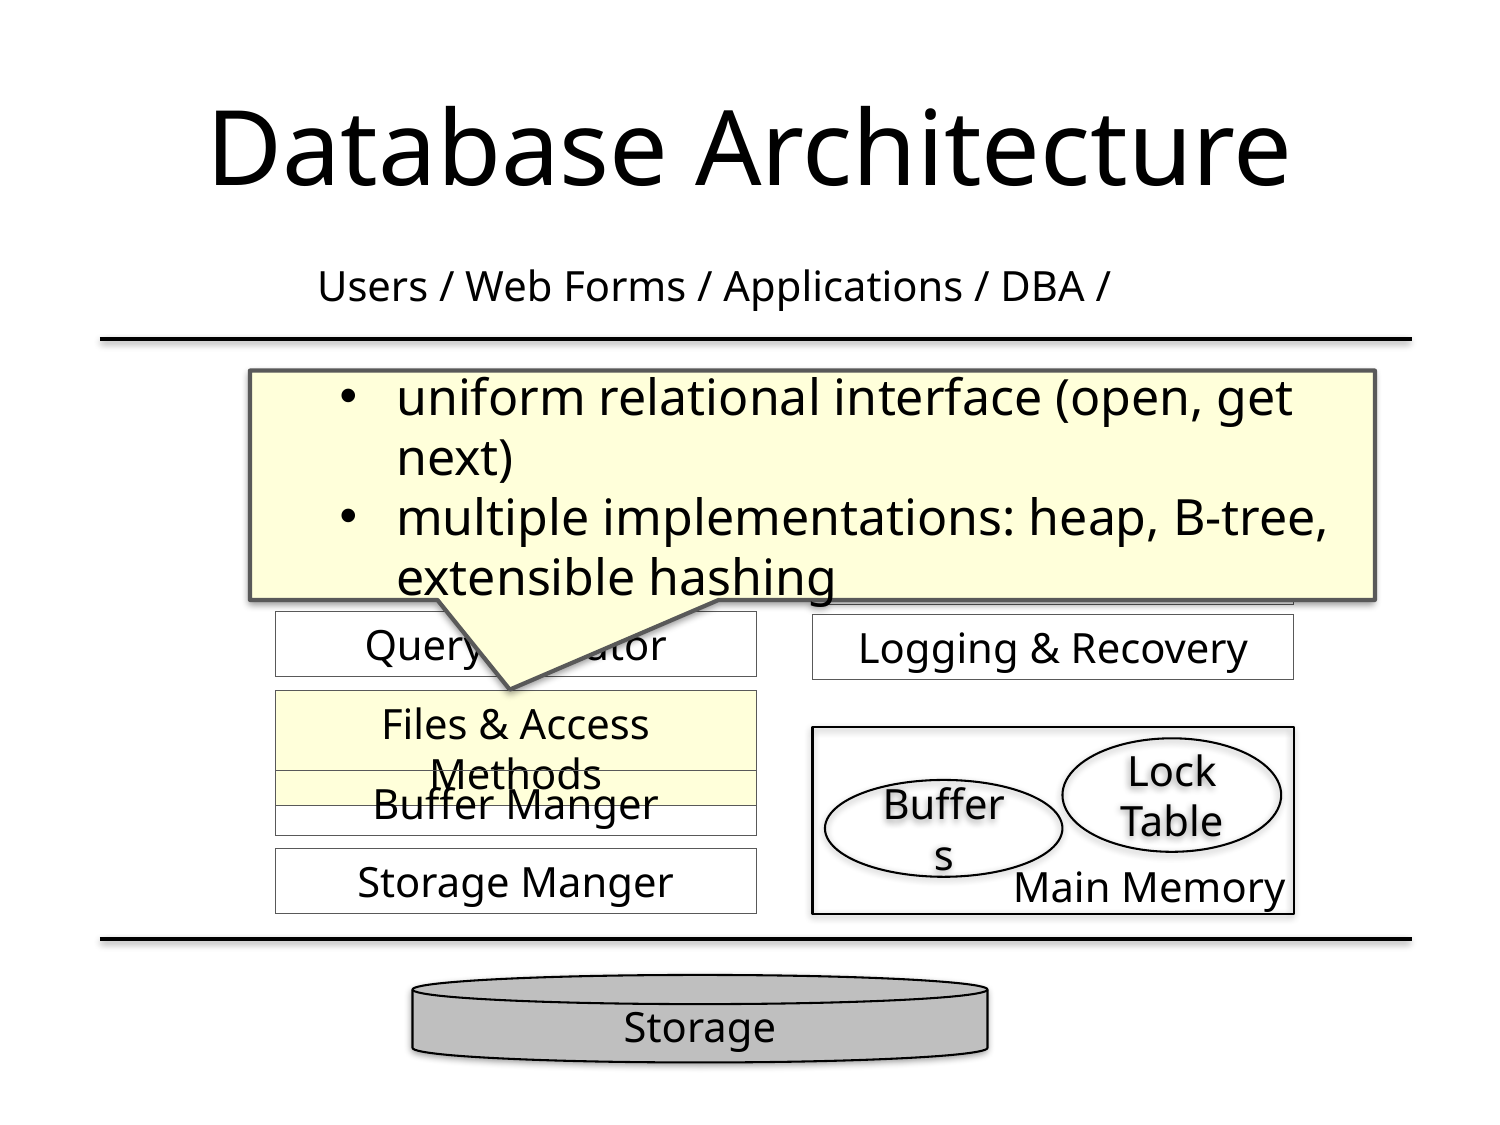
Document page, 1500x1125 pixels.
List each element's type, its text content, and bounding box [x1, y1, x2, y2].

title Database Architecture [74, 49, 1426, 238]
text_box Logging & Recovery [812, 614, 1294, 680]
text_box Buffer Manger [275, 770, 757, 836]
text_box Query Executor [564, 611, 757, 677]
text_box Main Memory [998, 852, 1301, 918]
text_box Storage [410, 972, 990, 1065]
text_box Storage Manger [275, 848, 757, 914]
text_box Query Executor [275, 611, 488, 677]
text_box Lock Table [1060, 736, 1284, 854]
text_box Users / Web Forms / Applications / DBA / [302, 251, 1137, 317]
text_box uniform relational interface (open, get next) multiple implementations: heap, B-tree, extensible hashing [247, 368, 1378, 692]
text_box Files & Access Methods [275, 690, 757, 770]
text_box Buffers [822, 777, 1065, 879]
text_box [810, 725, 1296, 916]
